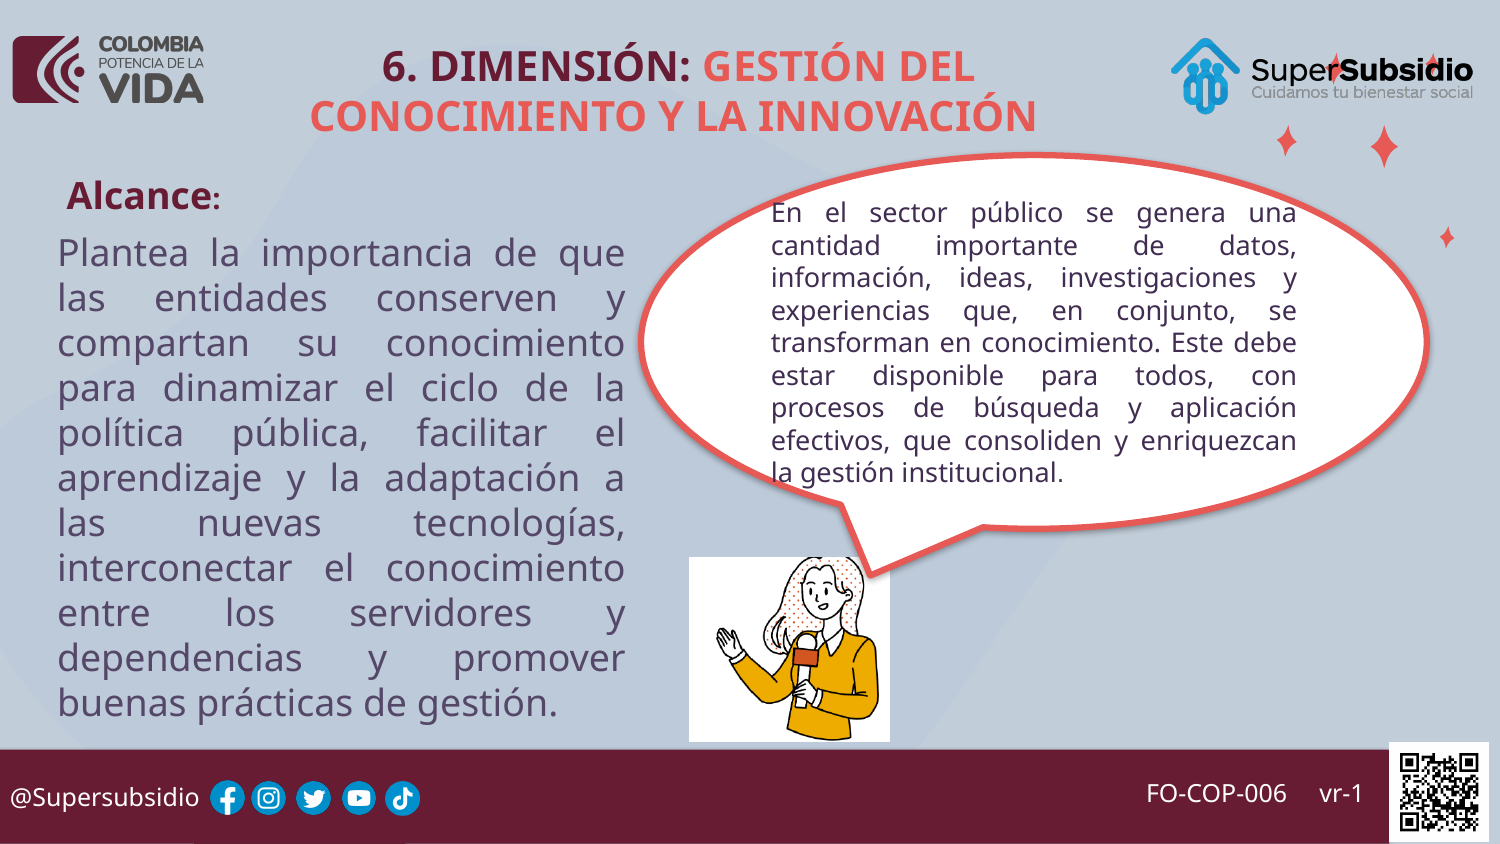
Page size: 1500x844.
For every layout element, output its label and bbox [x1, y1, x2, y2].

text_box [0, 0, 1500, 844]
picture [688, 556, 890, 742]
